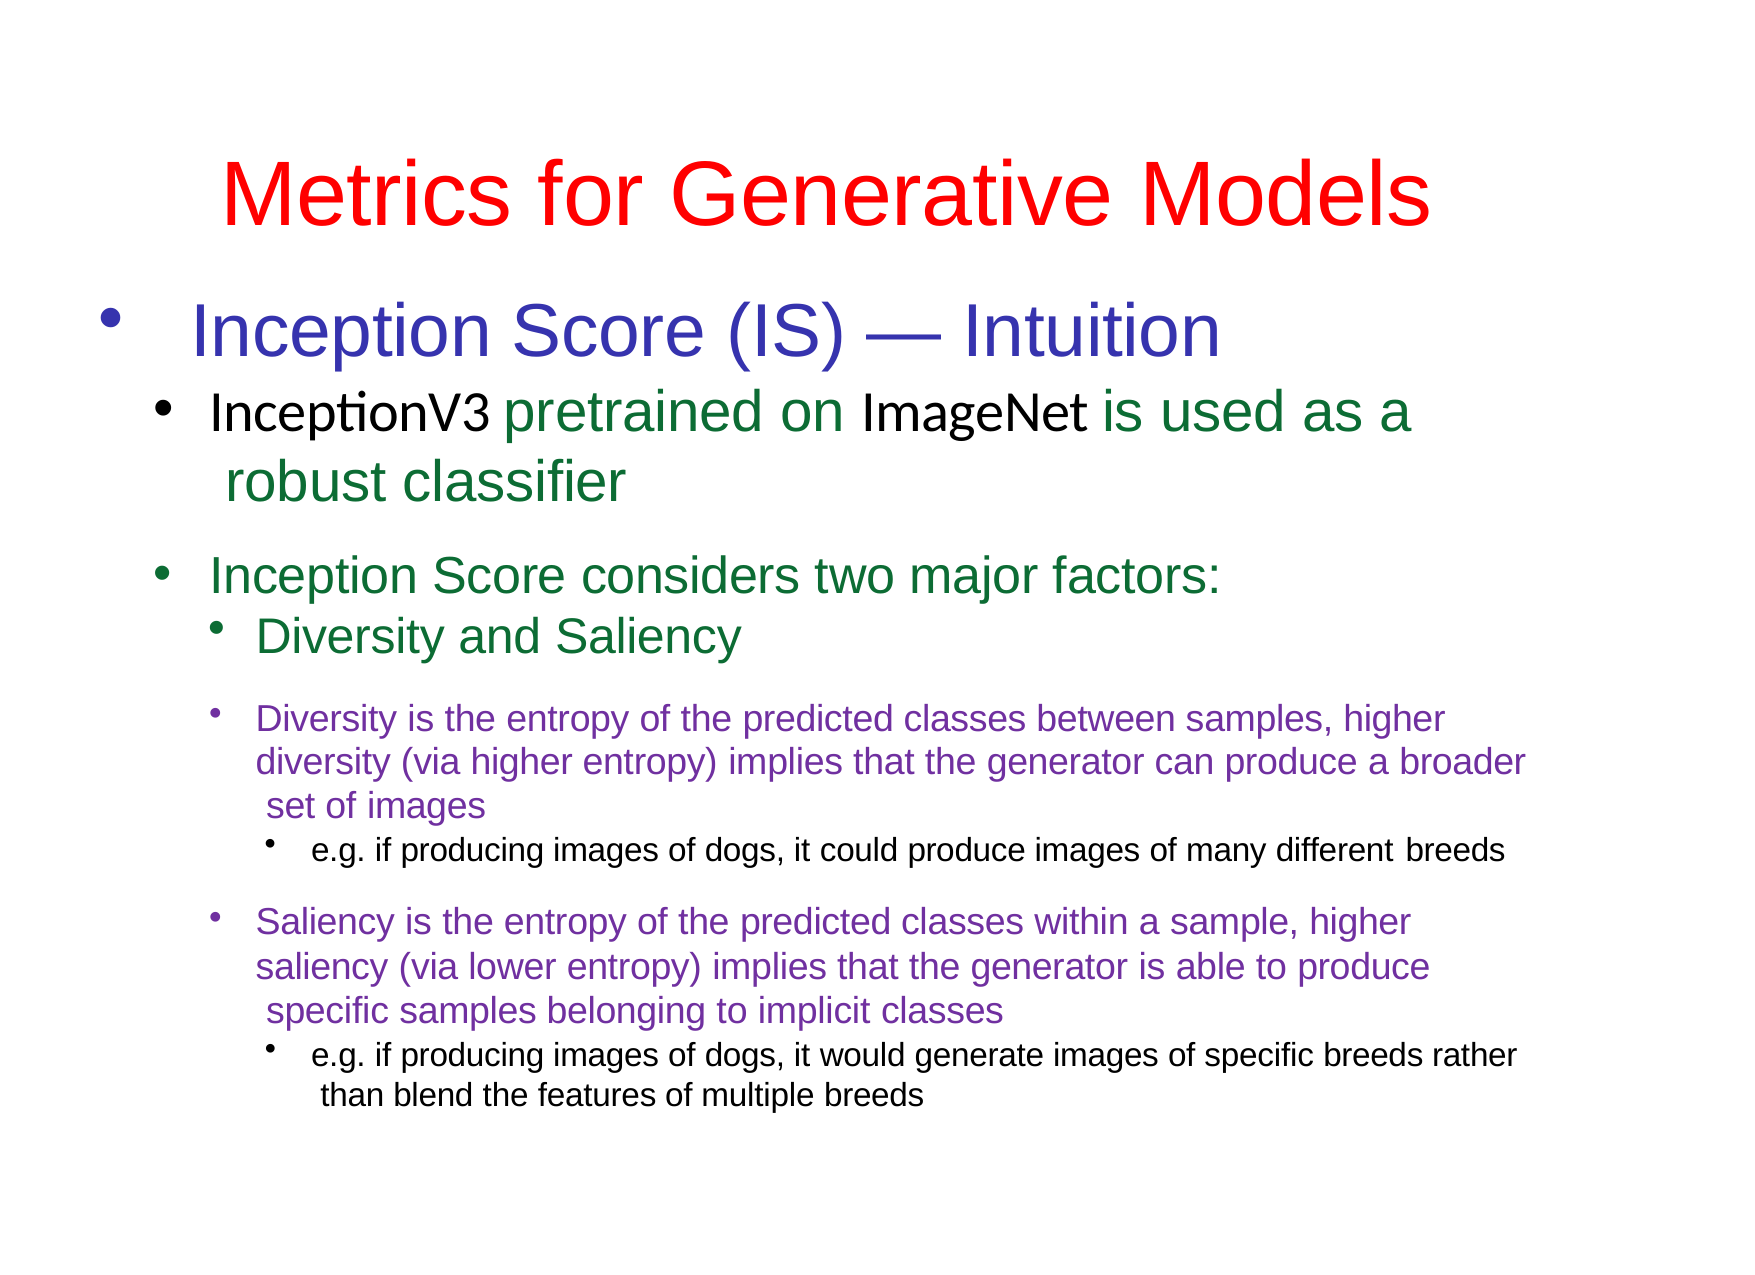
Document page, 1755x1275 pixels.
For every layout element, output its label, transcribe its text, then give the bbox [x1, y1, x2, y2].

text_box Inception Score (IS) — Intuition InceptionV3 pretrained on ImageNet is used as a robust classifier Inception Score considers two major factors: Diversity and Saliency Diversity is the entropy of the predicted classes between samples, higher diversity (via higher entropy) implies that the generator can produce a broader set of images e.g. if producing images of dogs, it could produce images of many different breeds Saliency is the entropy of the predicted classes within a sample, higher saliency (via lower entropy) implies that the generator is able to produce specific samples belonging to implicit classes e.g. if producing images of dogs, it would generate images of specific breeds rather than blend the features of multiple breeds [96, 280, 1535, 1113]
title Metrics for Generative Models [218, 131, 1433, 347]
